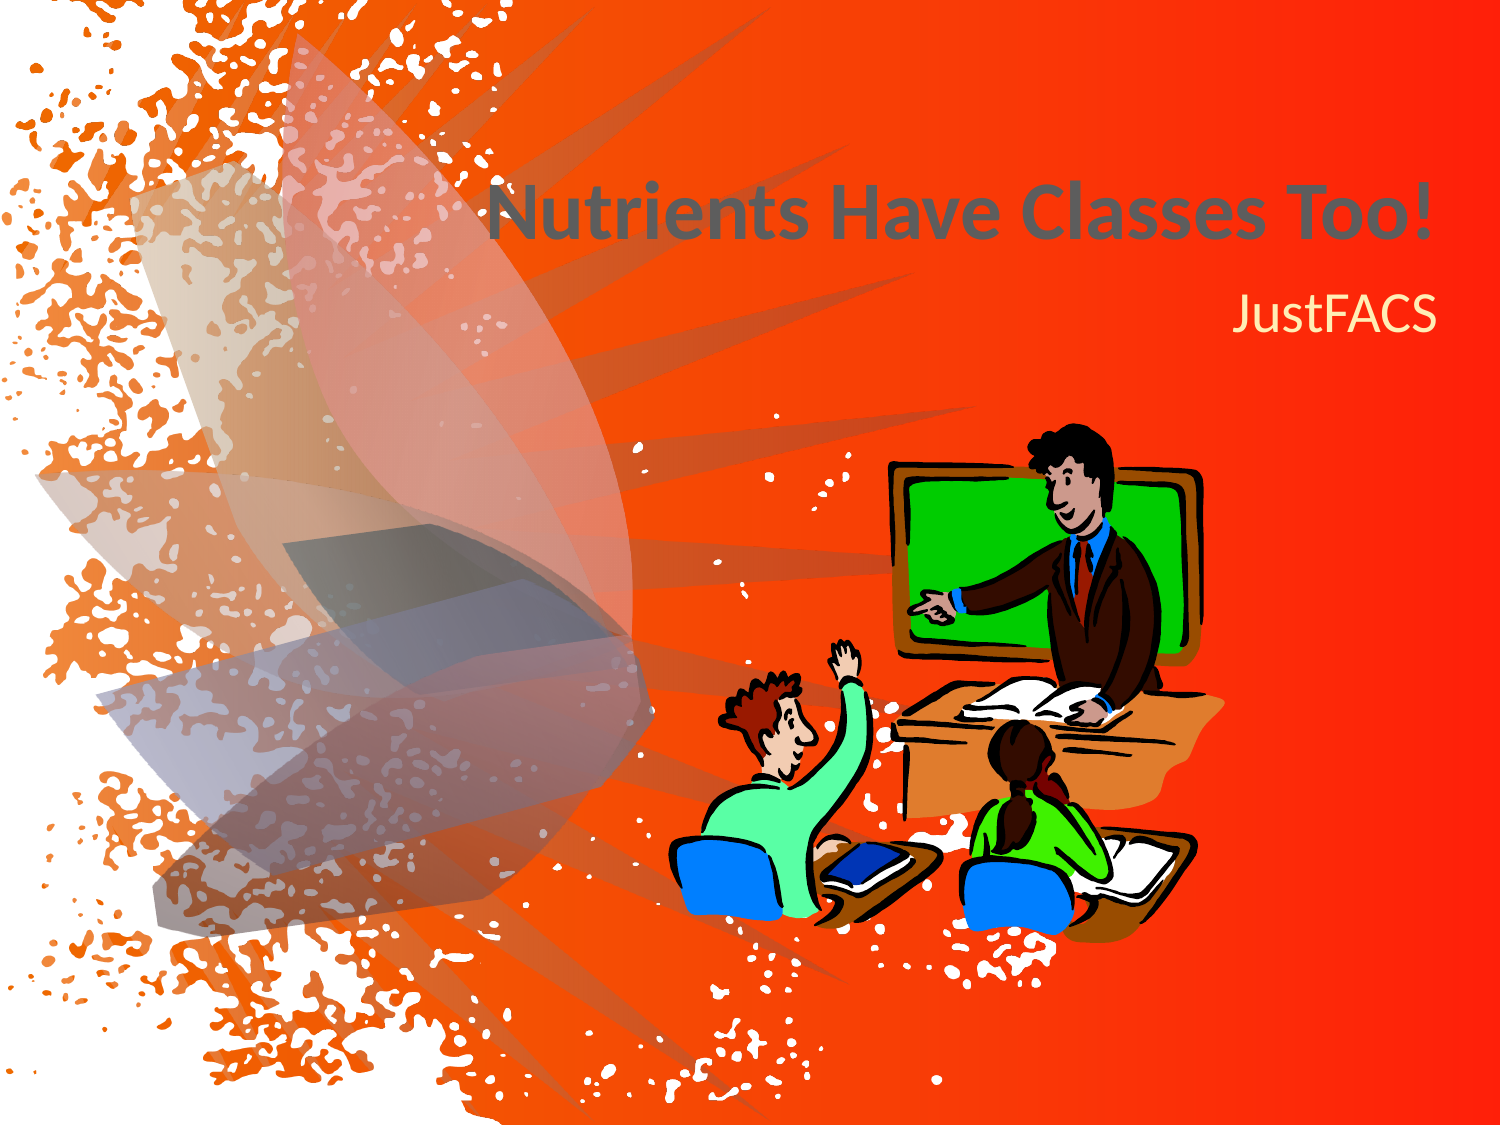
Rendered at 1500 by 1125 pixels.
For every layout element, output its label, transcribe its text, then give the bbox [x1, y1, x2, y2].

title Nutrients Have Classes Too! [454, 85, 1454, 327]
picture [0, 0, 1230, 1125]
subtitle JustFACS [632, 266, 1454, 391]
